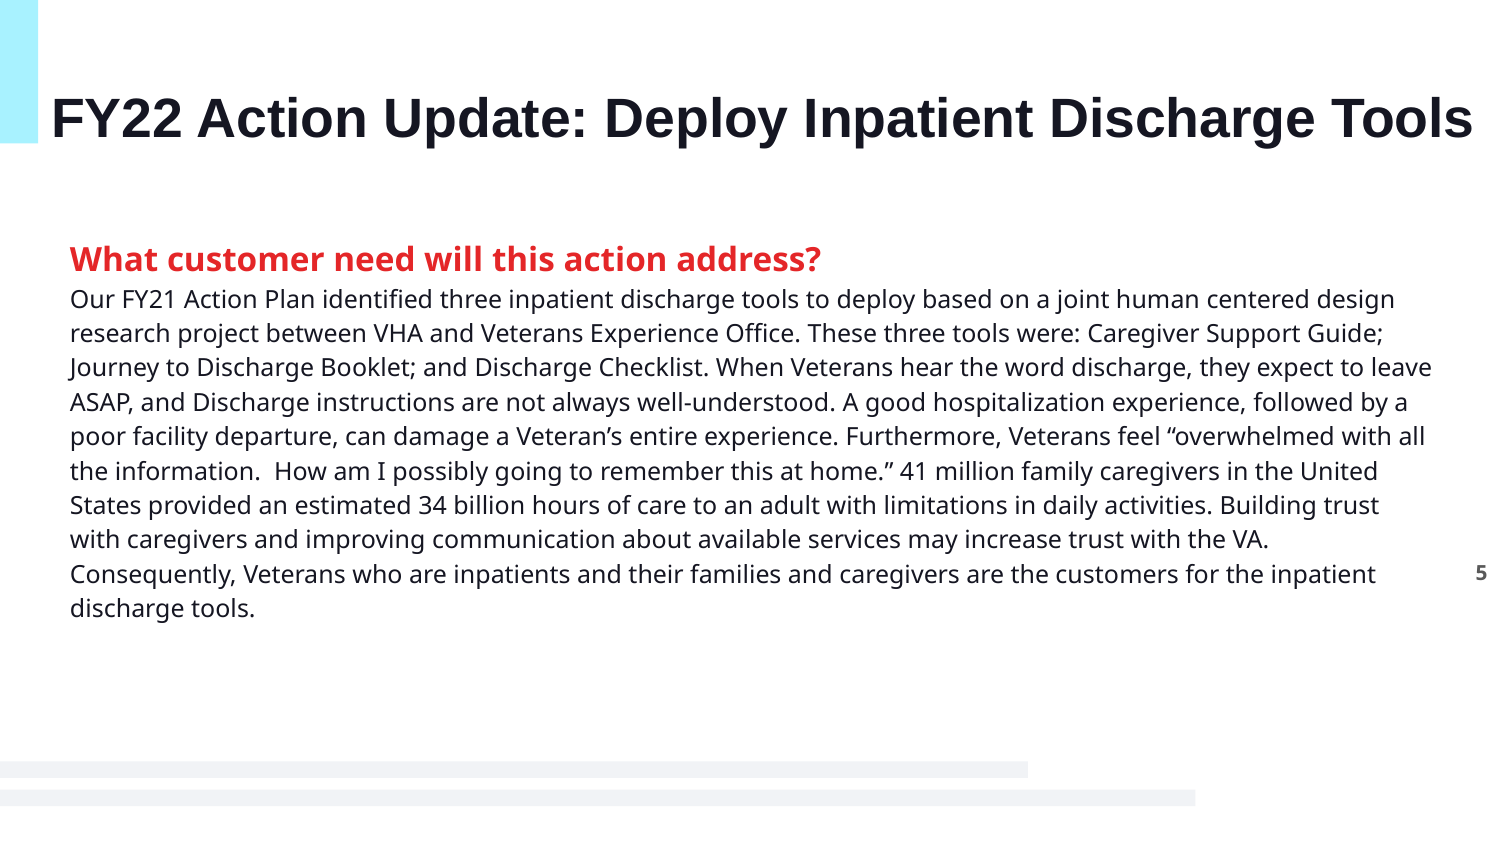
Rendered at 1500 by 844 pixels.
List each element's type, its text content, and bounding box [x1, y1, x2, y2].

list What customer need will this action address? Our FY21 Action Plan identified three inpatient discharge tools to deploy based on a joint human centered design research project between VHA and Veterans Experience Office. These three tools were: Caregiver Support Guide; Journey to Discharge Booklet; and Discharge Checklist. When Veterans hear the word discharge, they expect to leave ASAP, and Discharge instructions are not always well-understood. A good hospitalization experience, followed by a poor facility departure, can damage a Veteran’s entire experience. Furthermore, Veterans feel “overwhelmed with all the information. How am I possibly going to remember this at home.” 41 million family caregivers in the United States provided an estimated 34 billion hours of care to an adult with limitations in daily activities. Building trust with caregivers and improving communication about available services may increase trust with the VA. Consequently, Veterans who are inpatients and their families and caregivers are the customers for the inpatient discharge tools. [36, 217, 1451, 834]
slide_number 5 [1451, 541, 1488, 607]
title FY22 Action Update: Deploy Inpatient Discharge Tools [36, 0, 1500, 149]
